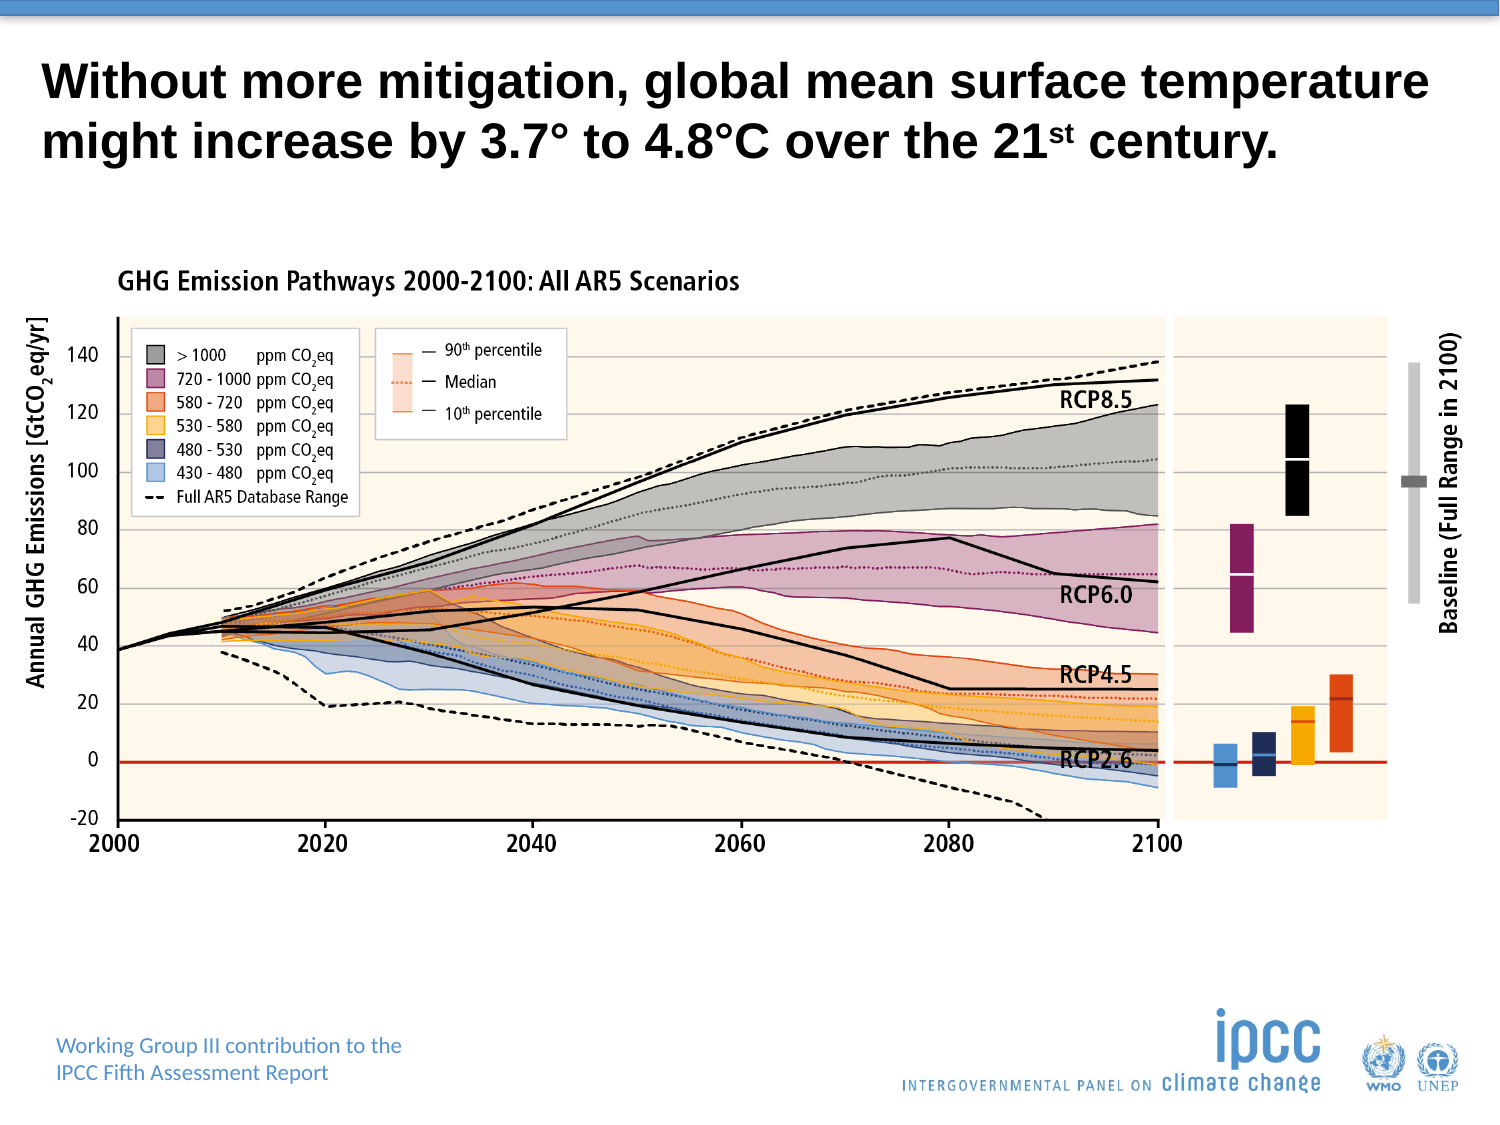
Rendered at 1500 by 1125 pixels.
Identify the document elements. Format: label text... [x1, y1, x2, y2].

picture [23, 266, 1464, 854]
title Without more mitigation, global mean surface temperature might increase by 3.7° to 4.8°C over the 21st century. [41, 42, 1459, 173]
picture [903, 1008, 1458, 1093]
